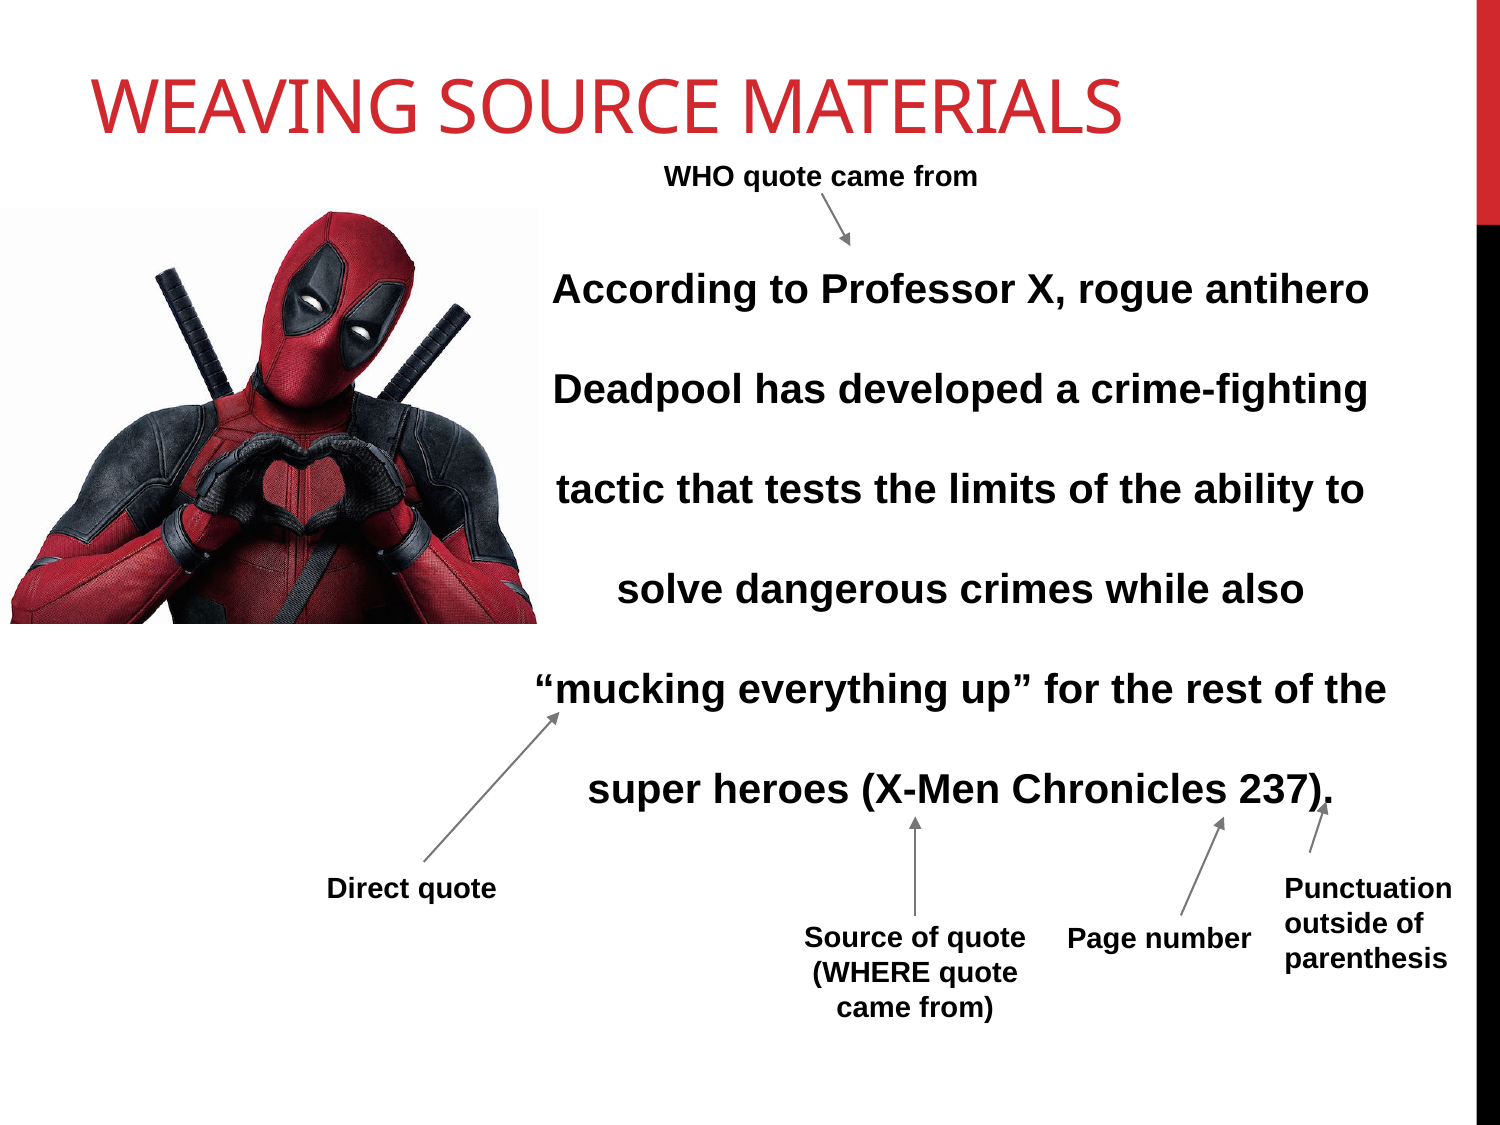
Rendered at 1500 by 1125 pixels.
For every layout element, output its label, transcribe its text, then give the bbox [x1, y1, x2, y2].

title Weaving source materials [75, 25, 1452, 157]
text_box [311, 711, 560, 914]
list According to Professor X, rogue antihero Deadpool has developed a crime-fighting tactic that tests the limits of the ability to solve dangerous crimes while also “mucking everything up” for the rest of the super heroes (X-Men Chronicles 237). [515, 203, 1407, 824]
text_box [776, 815, 1055, 1033]
picture [0, 208, 539, 625]
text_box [1269, 800, 1488, 984]
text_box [1063, 816, 1267, 963]
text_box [648, 149, 1098, 247]
